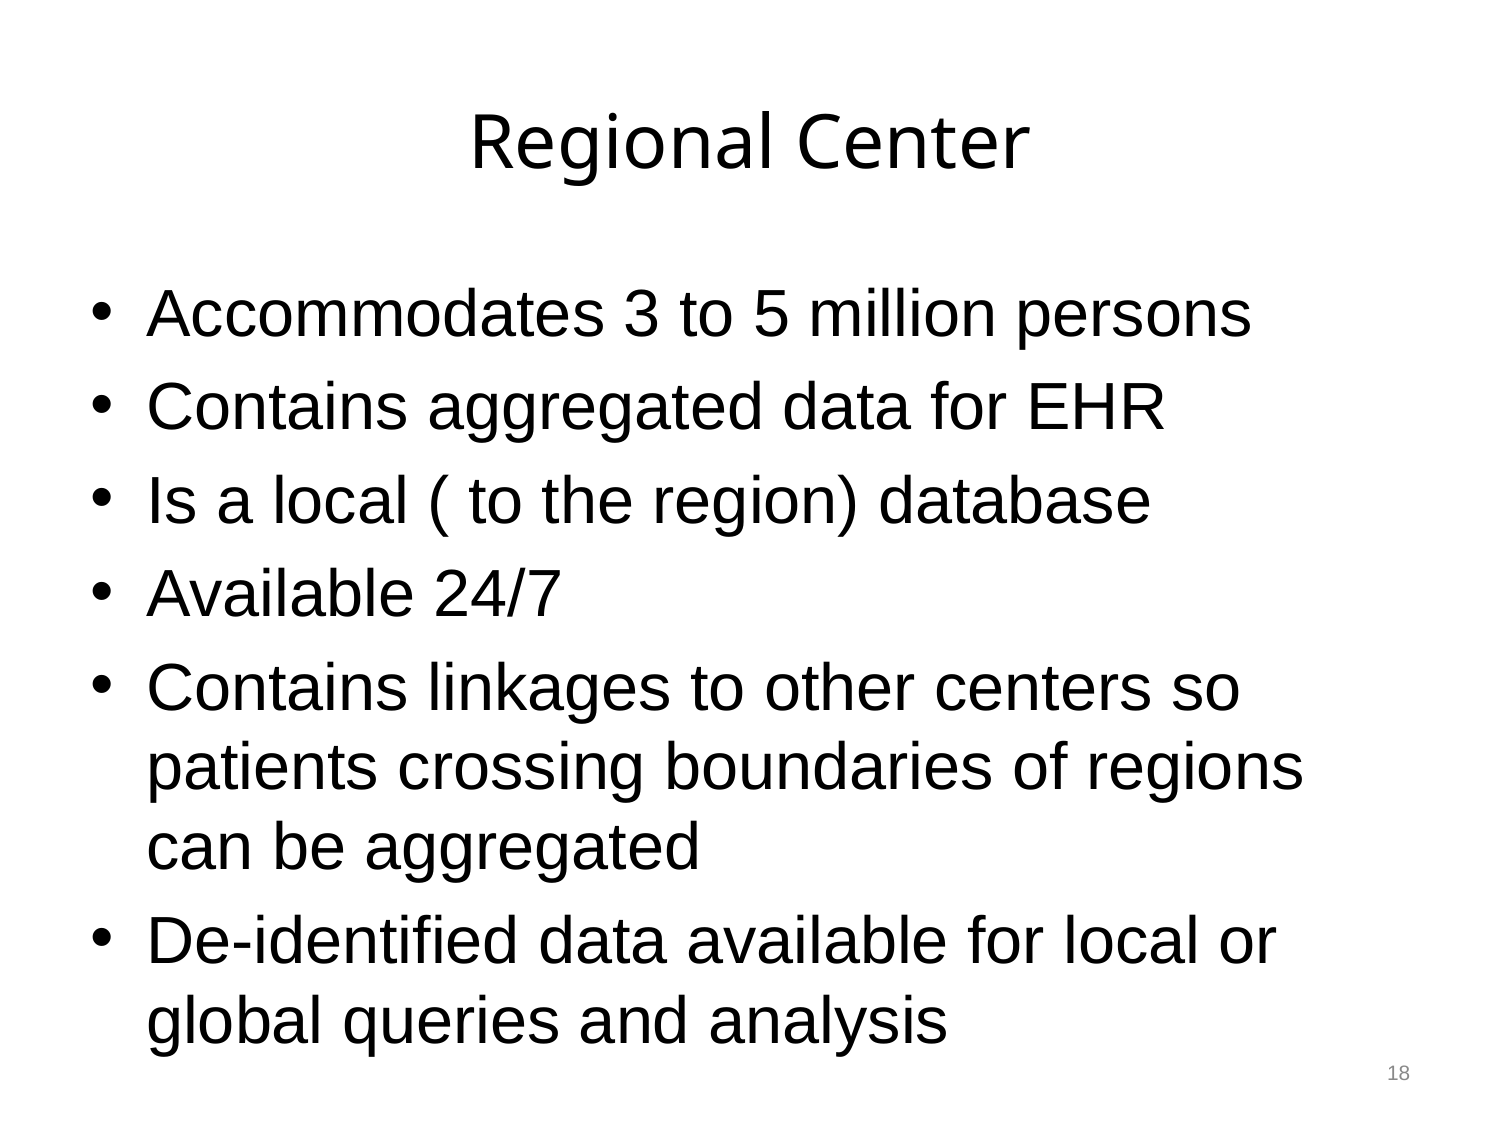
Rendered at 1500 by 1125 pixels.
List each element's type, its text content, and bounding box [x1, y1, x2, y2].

slide_number 18 [1341, 1027, 1425, 1118]
title Regional Center [75, 45, 1425, 233]
list Accommodates 3 to 5 million persons Contains aggregated data for EHR Is a local ( to the region) database Available 24/7 Contains linkages to other centers so patients crossing boundaries of regions can be aggregated De-identified data available for local or global queries and analysis [75, 262, 1425, 1013]
